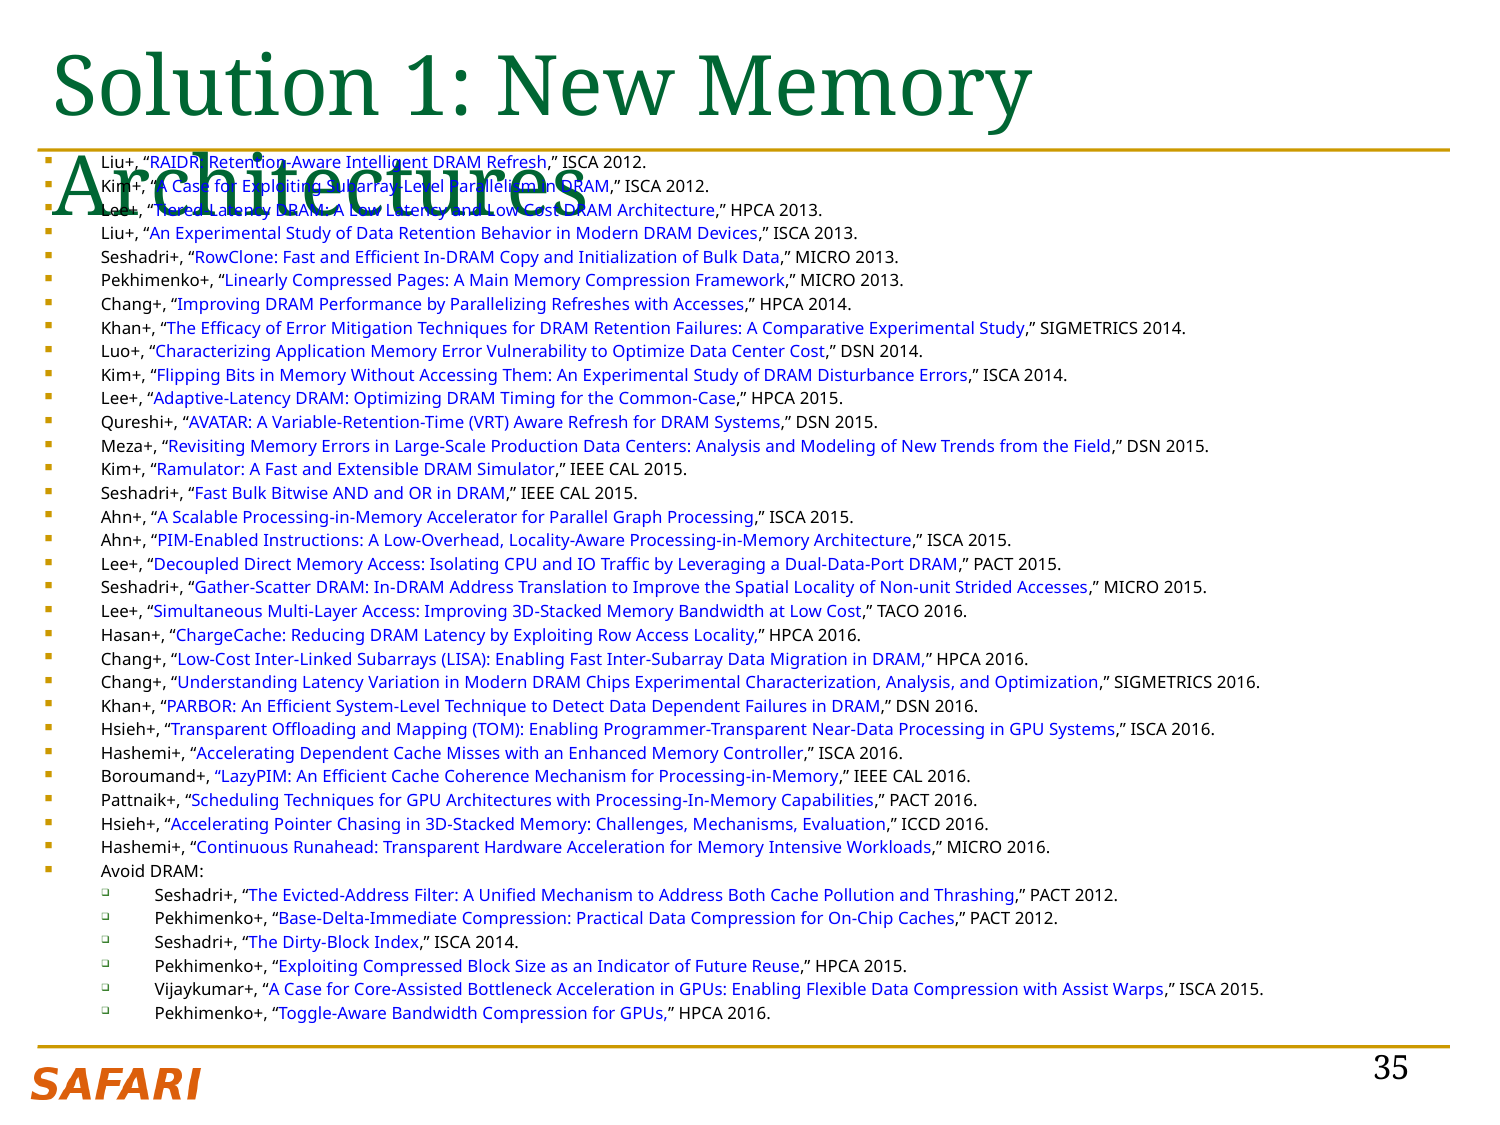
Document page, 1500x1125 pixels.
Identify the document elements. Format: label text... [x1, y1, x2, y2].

list Liu+, “RAIDR: Retention-Aware Intelligent DRAM Refresh,” ISCA 2012. Kim+, “A Case for Exploiting Subarray-Level Parallelism in DRAM,” ISCA 2012. Lee+, “Tiered-Latency DRAM: A Low Latency and Low Cost DRAM Architecture,” HPCA 2013. Liu+, “An Experimental Study of Data Retention Behavior in Modern DRAM Devices,” ISCA 2013. Seshadri+, “RowClone: Fast and Efficient In-DRAM Copy and Initialization of Bulk Data,” MICRO 2013. Pekhimenko+, “Linearly Compressed Pages: A Main Memory Compression Framework,” MICRO 2013. Chang+, “Improving DRAM Performance by Parallelizing Refreshes with Accesses,” HPCA 2014. Khan+, “The Efficacy of Error Mitigation Techniques for DRAM Retention Failures: A Comparative Experimental Study,” SIGMETRICS 2014. Luo+, “Characterizing Application Memory Error Vulnerability to Optimize Data Center Cost,” DSN 2014. Kim+, “Flipping Bits in Memory Without Accessing Them: An Experimental Study of DRAM Disturbance Errors,” ISCA 2014. Lee+, “Adaptive-Latency DRAM: Optimizing DRAM Timing for the Common-Case,” HPCA 2015. Qureshi+, “AVATAR: A Variable-Retention-Time (VRT) Aware Refresh for DRAM Systems,” DSN 2015. Meza+, “Revisiting Memory Errors in Large-Scale Production Data Centers: Analysis and Modeling of New Trends from the Field,” DSN 2015. Kim+, “Ramulator: A Fast and Extensible DRAM Simulator,” IEEE CAL 2015. Seshadri+, “Fast Bulk Bitwise AND and OR in DRAM,” IEEE CAL 2015. Ahn+, “A Scalable Processing-in-Memory Accelerator for Parallel Graph Processing,” ISCA 2015. Ahn+, “PIM-Enabled Instructions: A Low-Overhead, Locality-Aware Processing-in-Memory Architecture,” ISCA 2015. Lee+, “Decoupled Direct Memory Access: Isolating CPU and IO Traffic by Leveraging a Dual-Data-Port DRAM,” PACT 2015. Seshadri+, “Gather-Scatter DRAM: In-DRAM Address Translation to Improve the Spatial Locality of Non-unit Strided Accesses,” MICRO 2015. Lee+, “Simultaneous Multi-Layer Access: Improving 3D-Stacked Memory Bandwidth at Low Cost,” TACO 2016. Hasan+, “ChargeCache: Reducing DRAM Latency by Exploiting Row Access Locality,” HPCA 2016. Chang+, “Low-Cost Inter-Linked Subarrays (LISA): Enabling Fast Inter-Subarray Data Migration in DRAM,” HPCA 2016. Chang+, “Understanding Latency Variation in Modern DRAM Chips Experimental Characterization, Analysis, and Optimization,” SIGMETRICS 2016. Khan+, “PARBOR: An Efficient System-Level Technique to Detect Data Dependent Failures in DRAM,” DSN 2016. Hsieh+, “Transparent Offloading and Mapping (TOM): Enabling Programmer-Transparent Near-Data Processing in GPU Systems,” ISCA 2016. Hashemi+, “Accelerating Dependent Cache Misses with an Enhanced Memory Controller,” ISCA 2016. Boroumand+, “LazyPIM: An Efficient Cache Coherence Mechanism for Processing-in-Memory,” IEEE CAL 2016. Pattnaik+, “Scheduling Techniques for GPU Architectures with Processing-In-Memory Capabilities,” PACT 2016. Hsieh+, “Accelerating Pointer Chasing in 3D-Stacked Memory: Challenges, Mechanisms, Evaluation,” ICCD 2016. Hashemi+, “Continuous Runahead: Transparent Hardware Acceleration for Memory Intensive Workloads,” MICRO 2016. Avoid DRAM: Seshadri+, “The Evicted-Address Filter: A Unified Mechanism to Address Both Cache Pollution and Thrashing,” PACT 2012. Pekhimenko+, “Base-Delta-Immediate Compression: Practical Data Compression for On-Chip Caches,” PACT 2012. Seshadri+, “The Dirty-Block Index,” ISCA 2014. Pekhimenko+, “Exploiting Compressed Block Size as an Indicator of Future Reuse,” HPCA 2015. Vijaykumar+, “A Case for Core-Assisted Bottleneck Acceleration in GPUs: Enabling Flexible Data Compression with Assist Warps,” ISCA 2015. Pekhimenko+, “Toggle-Aware Bandwidth Compression for GPUs,” HPCA 2016. [29, 113, 1500, 990]
picture [29, 1058, 207, 1110]
slide_number 35 [1074, 1023, 1426, 1100]
title Solution 1: New Memory Architectures [37, 24, 1500, 113]
